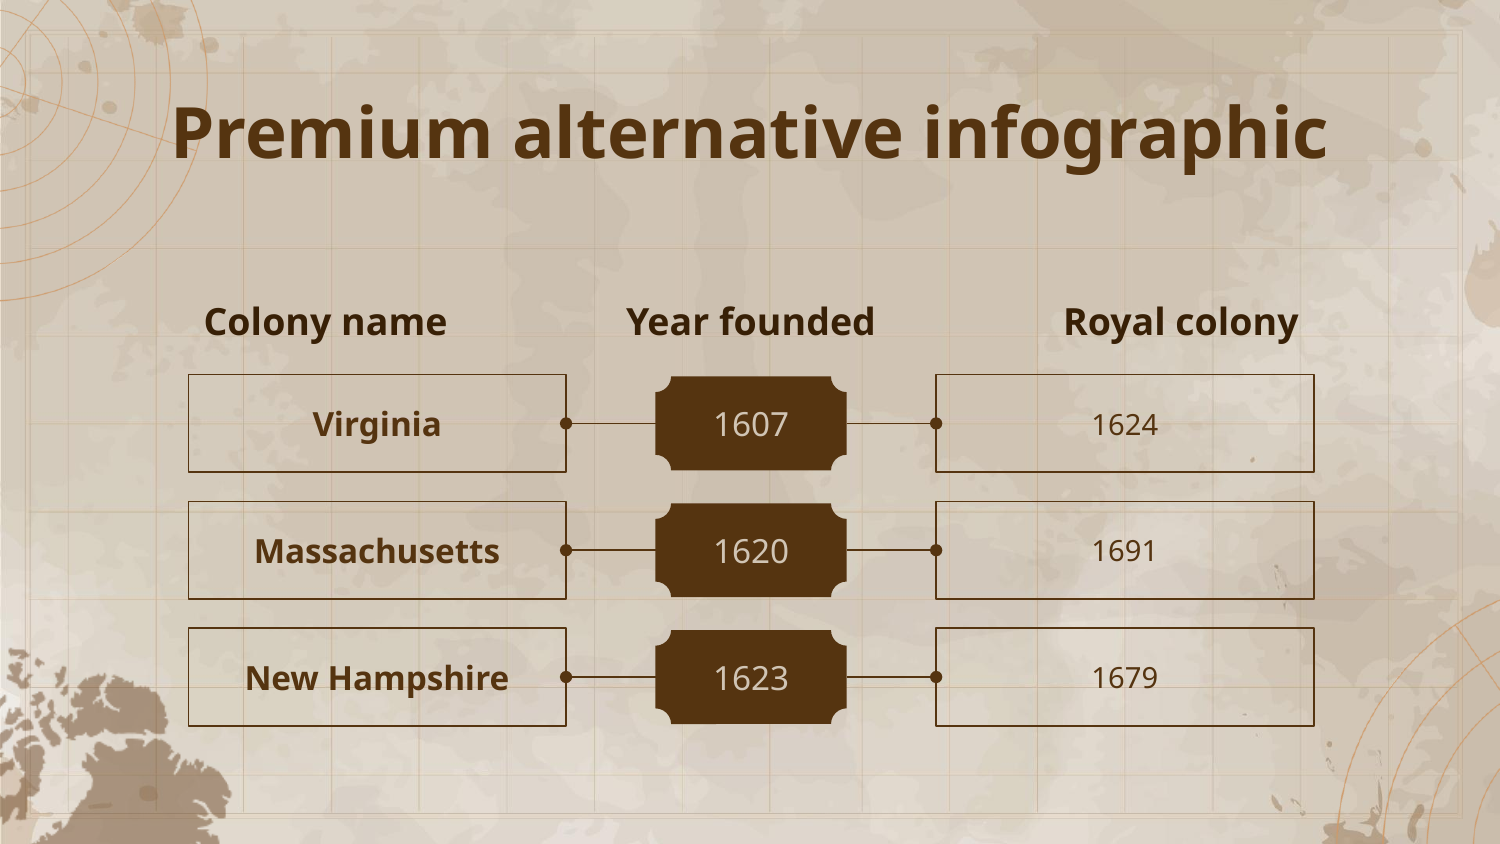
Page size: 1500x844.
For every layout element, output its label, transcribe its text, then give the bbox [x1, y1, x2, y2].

text_box Massachusetts [188, 501, 567, 599]
text_box 1624 [936, 374, 1314, 473]
text_box Virginia [188, 374, 567, 473]
text_box New Hampshire [188, 628, 567, 726]
text_box 1620 [655, 503, 847, 598]
picture [0, 0, 1500, 844]
text_box Colony name [188, 282, 547, 360]
text_box 1623 [655, 630, 847, 725]
text_box 1691 [936, 501, 1314, 599]
text_box Year founded [582, 282, 920, 360]
text_box 1607 [655, 376, 847, 471]
title Premium alternative infographic [118, 72, 1382, 268]
text_box Royal colony [956, 282, 1314, 360]
text_box 1679 [936, 628, 1314, 726]
